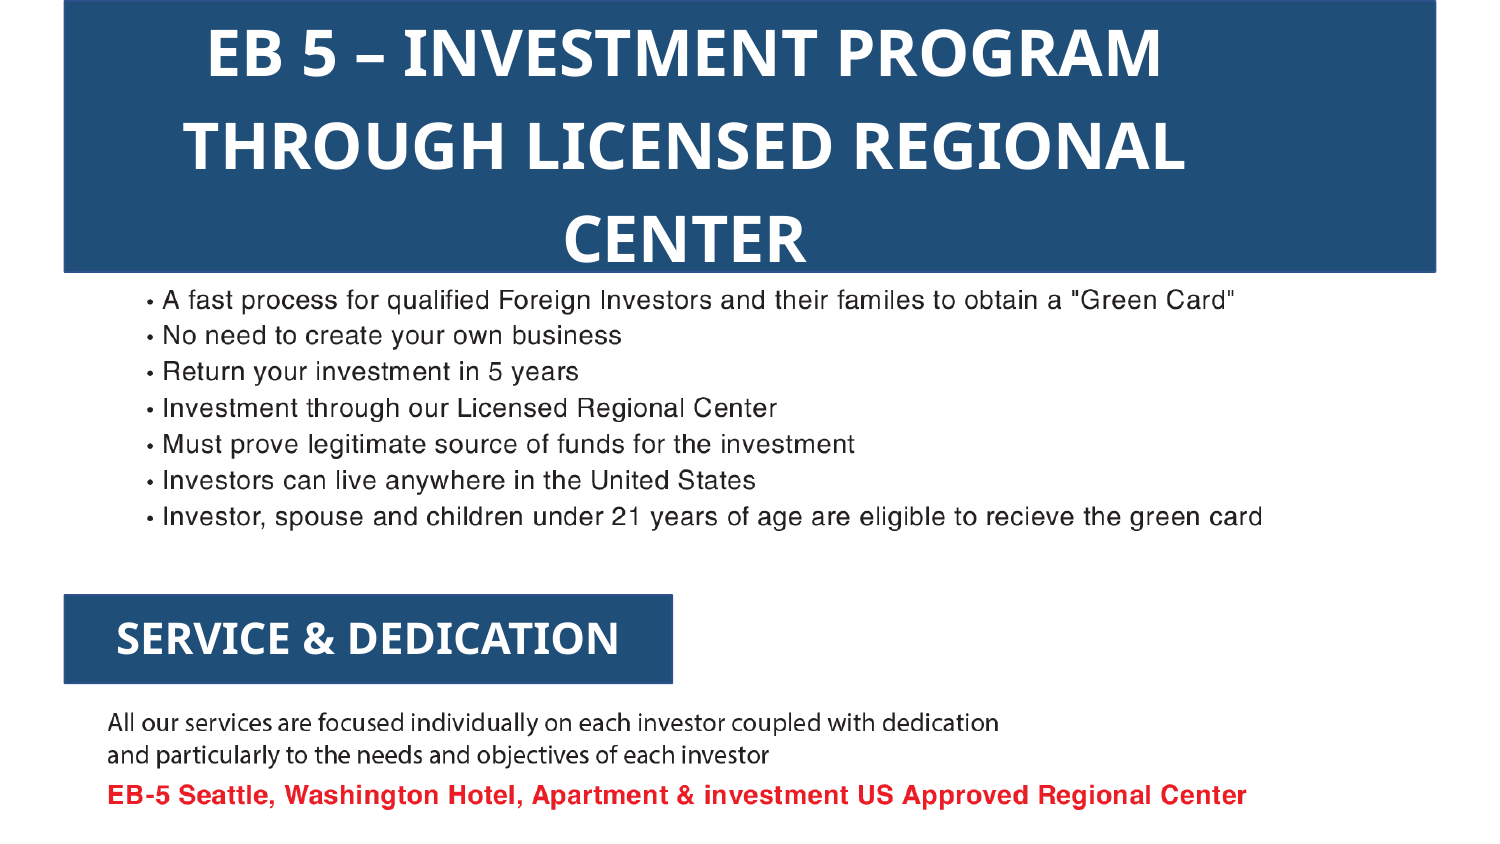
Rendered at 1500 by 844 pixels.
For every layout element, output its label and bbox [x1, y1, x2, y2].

picture [0, 0, 1500, 820]
text_box [63, 0, 1437, 273]
text_box [63, 593, 674, 685]
